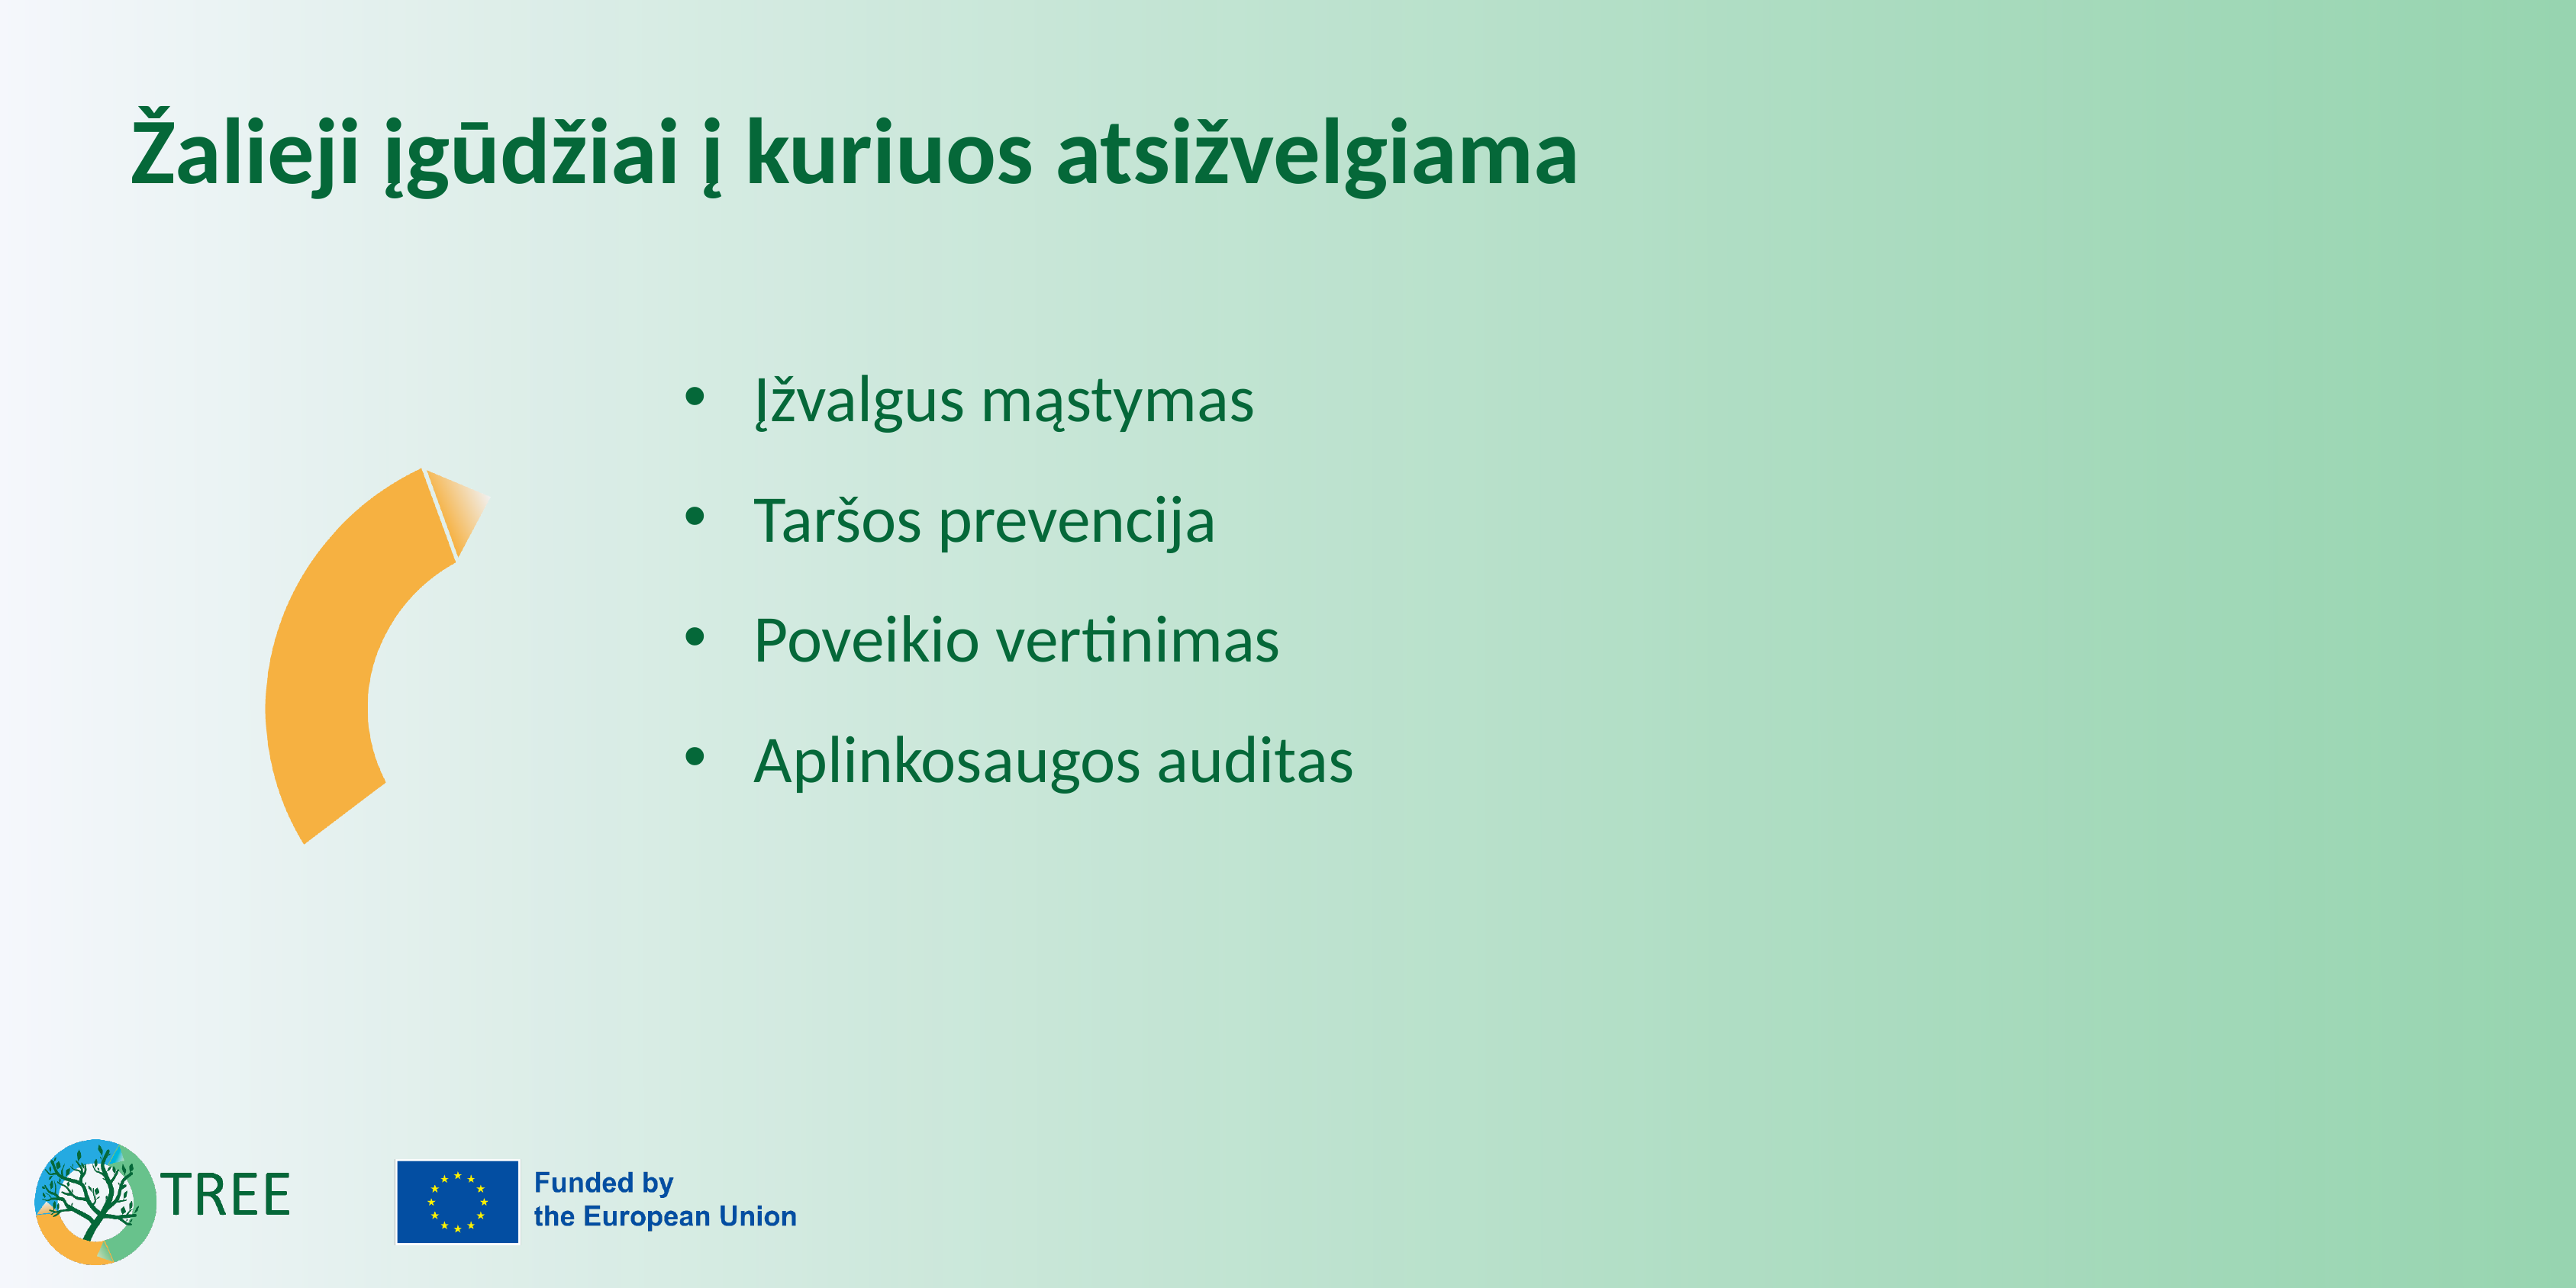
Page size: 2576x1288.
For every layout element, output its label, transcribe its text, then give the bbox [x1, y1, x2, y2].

picture [265, 468, 492, 845]
text_box [0, 0, 2576, 1288]
text_box Žalieji įgūdžiai į kuriuos atsižvelgiama [111, 80, 1846, 322]
picture [34, 1139, 289, 1265]
picture [392, 1156, 827, 1248]
text_box Įžvalgus mąstymas Taršos prevencija Poveikio vertinimas Aplinkosaugos auditas [665, 305, 1666, 805]
